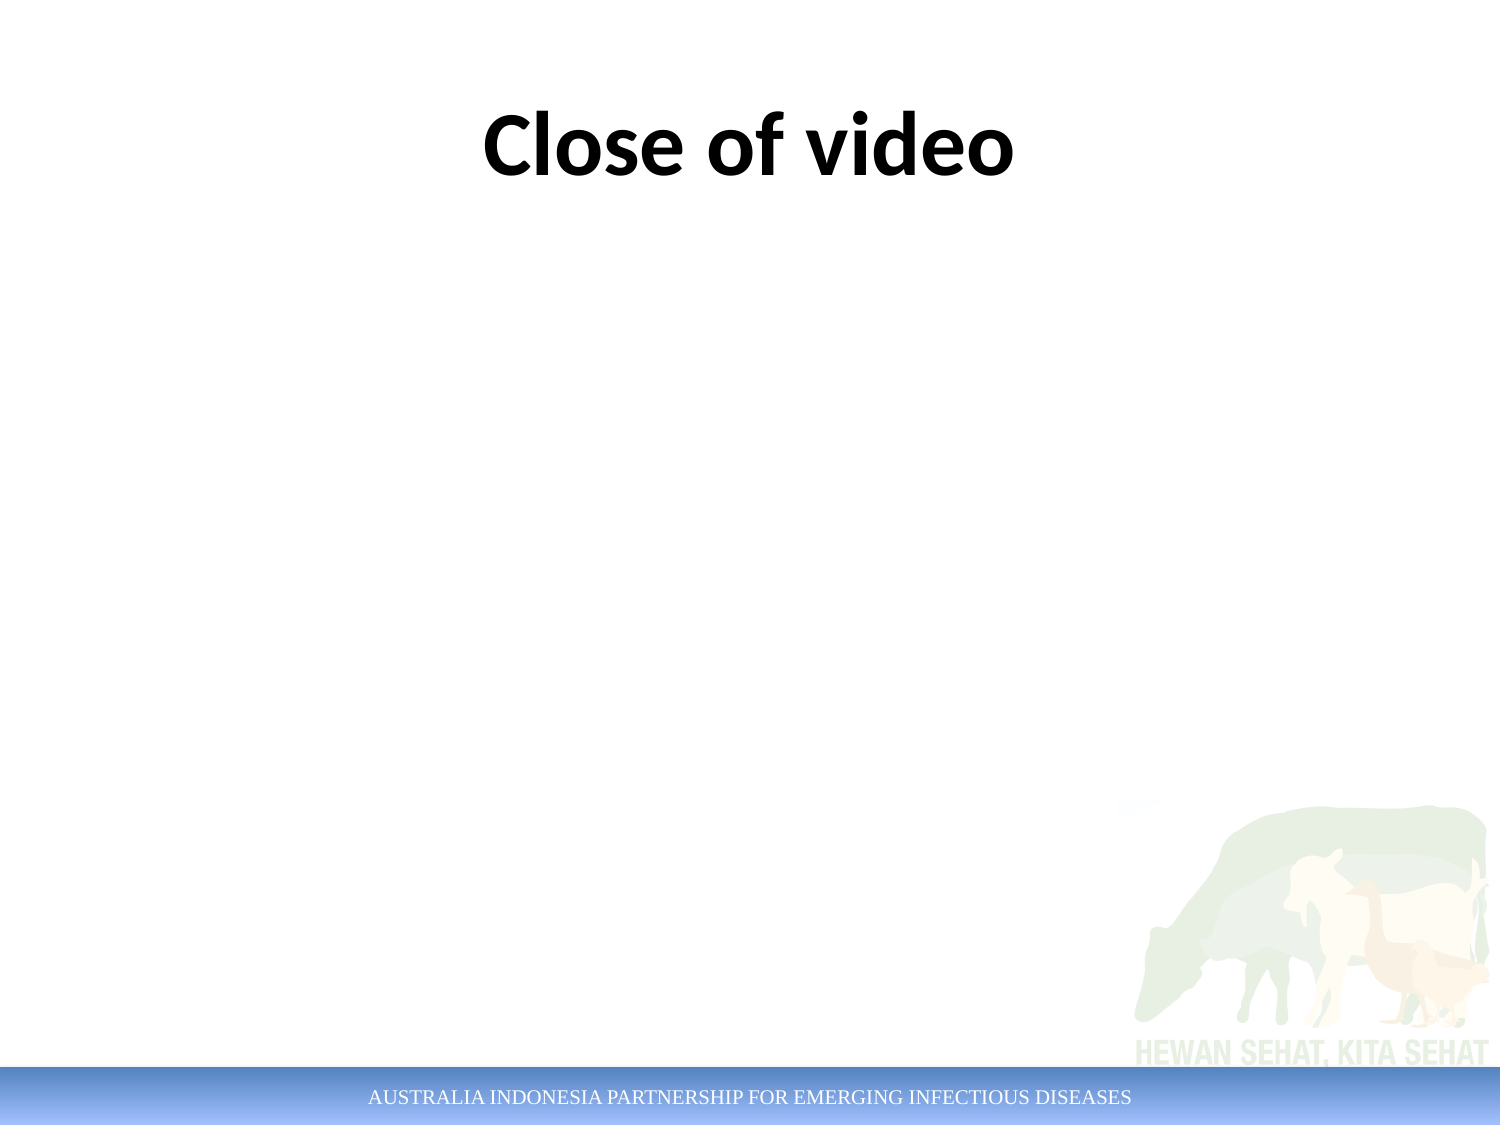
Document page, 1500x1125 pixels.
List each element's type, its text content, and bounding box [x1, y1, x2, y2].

title Close of video [75, 45, 1425, 233]
